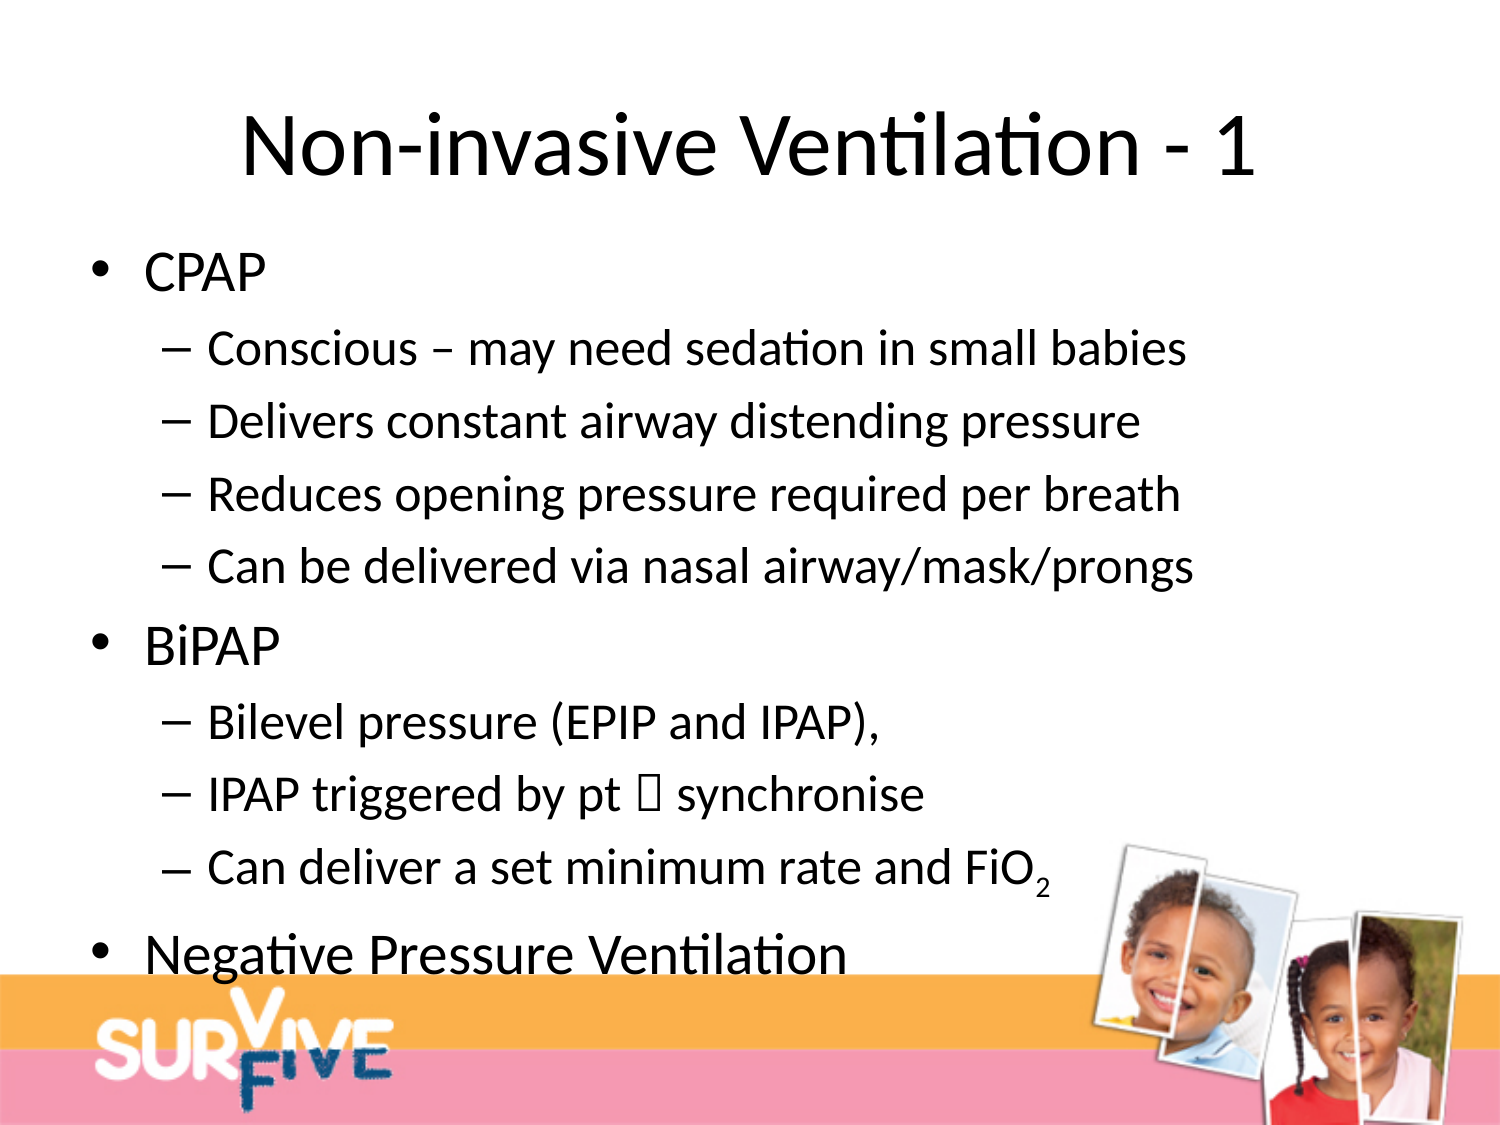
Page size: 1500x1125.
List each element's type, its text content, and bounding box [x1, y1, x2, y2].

picture [0, 0, 1500, 1125]
title Non-invasive Ventilation - 1 [75, 45, 1425, 224]
list CPAP Conscious – may need sedation in small babies Delivers constant airway distending pressure Reduces opening pressure required per breath Can be delivered via nasal airway/mask/prongs BiPAP Bilevel pressure (EPIP and IPAP), IPAP triggered by pt  synchronise Can deliver a set minimum rate and FiO2 Negative Pressure Ventilation [75, 224, 1425, 1000]
